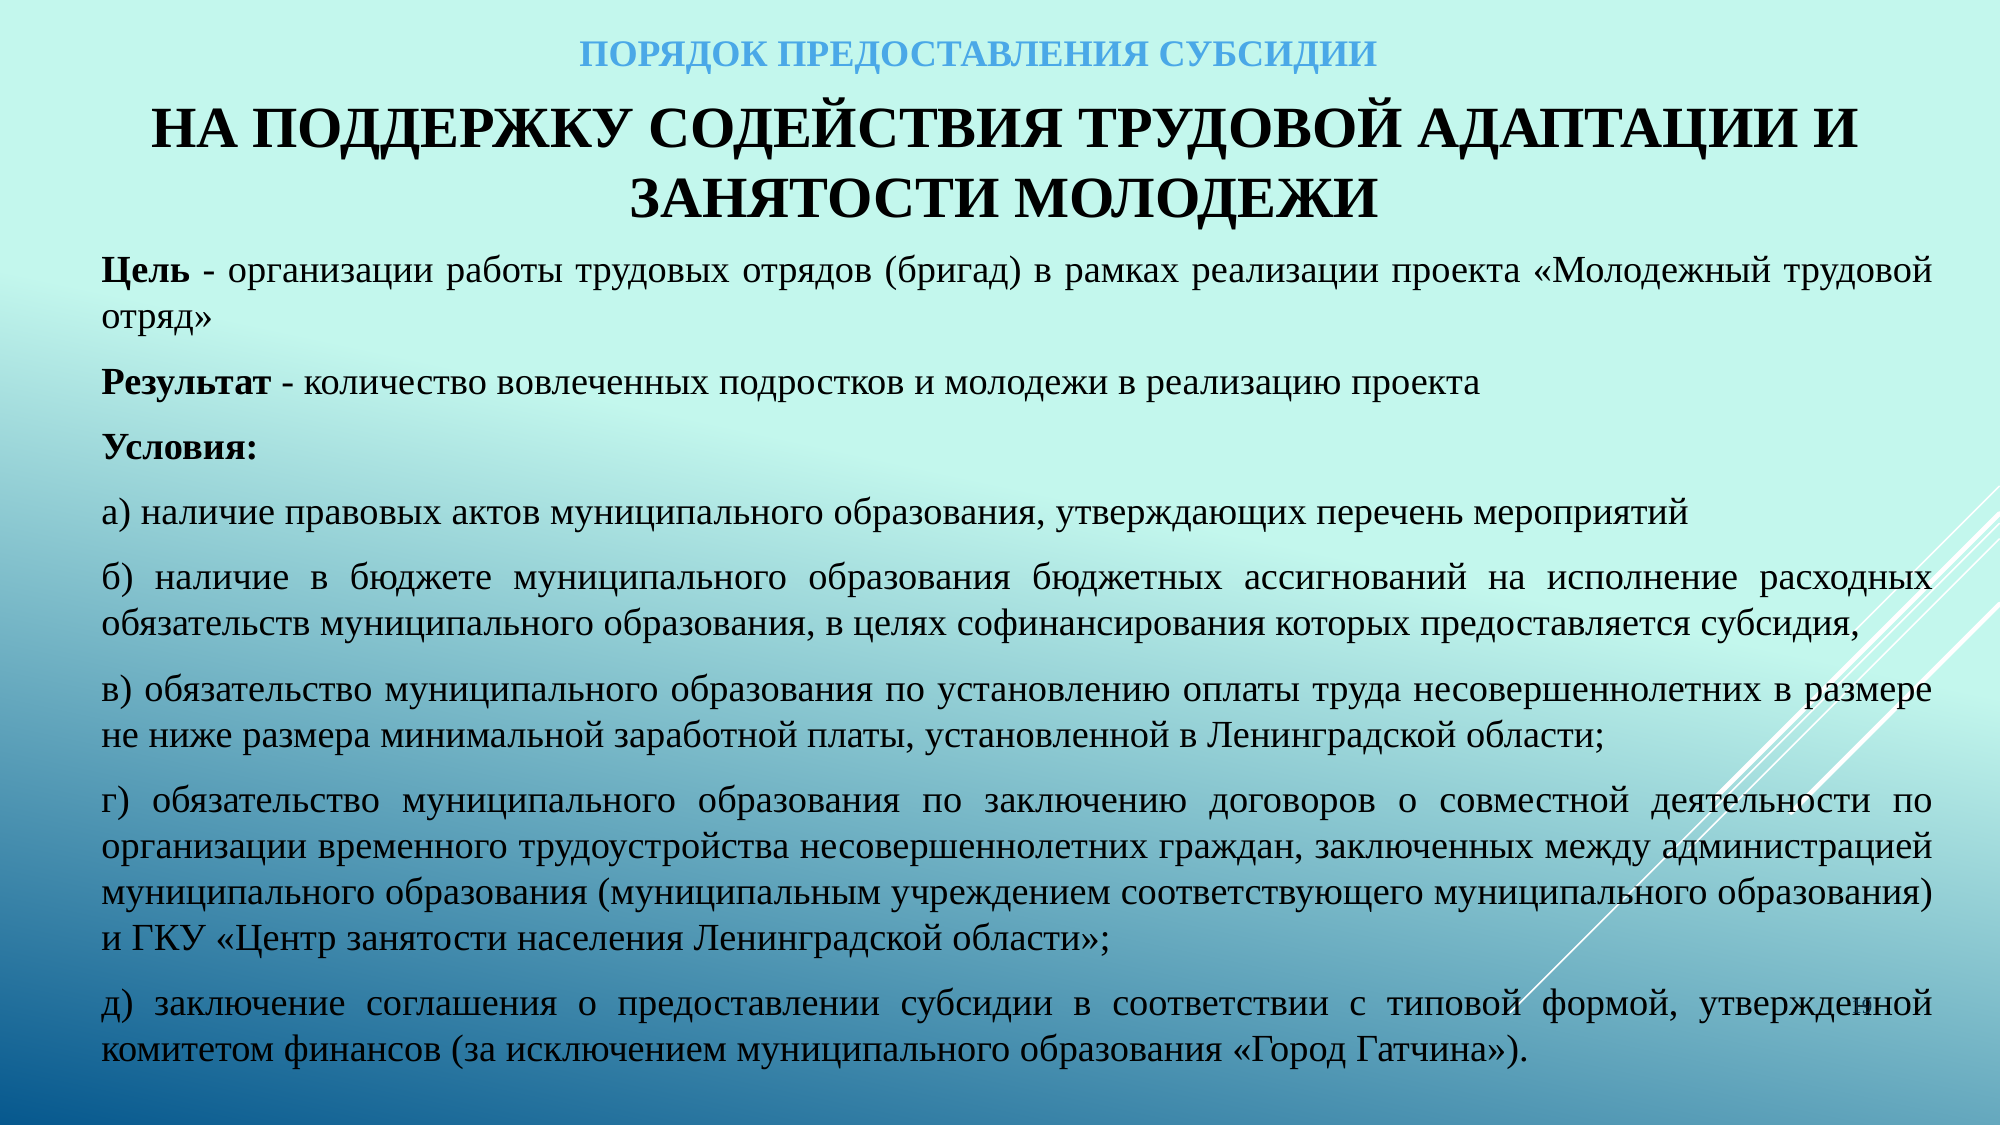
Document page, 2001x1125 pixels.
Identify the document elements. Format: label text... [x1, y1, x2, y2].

list Цель - организации работы трудовых отрядов (бригад) в рамках реализации проекта «Молодежный трудовой отряд» Результат - количество вовлеченных подростков и молодежи в реализацию проекта Условия: а) наличие правовых актов муниципального образования, утверждающих перечень мероприятий б) наличие в бюджете муниципального образования бюджетных ассигнований на исполнение расходных обязательств муниципального образования, в целях софинансирования которых предоставляется субсидия, в) обязательство муниципального образования по установлению оплаты труда несовершеннолетних в размере не ниже размера минимальной заработной платы, установленной в Ленинградской области; г) обязательство муниципального образования по заключению договоров о совместной деятельности по организации временного трудоустройства несовершеннолетних граждан, заключенных между администрацией муниципального образования (муниципальным учреждением соответствующего муниципального образования) и ГКУ «Центр занятости населения Ленинградской области»; д) заключение соглашения о предоставлении субсидии в соответствии с типовой формой, утвержденной комитетом финансов (за исключением муниципального образования «Город Гатчина»). [86, 237, 1950, 1079]
text_box ПОРЯДОК ПРЕДОСТАВЛЕНИЯ СУБСИДИИ [86, 21, 1871, 82]
title на поддержку содействия трудовой адаптации и занятости молодежи [112, 82, 1897, 237]
slide_number 19 [1700, 915, 1888, 1025]
